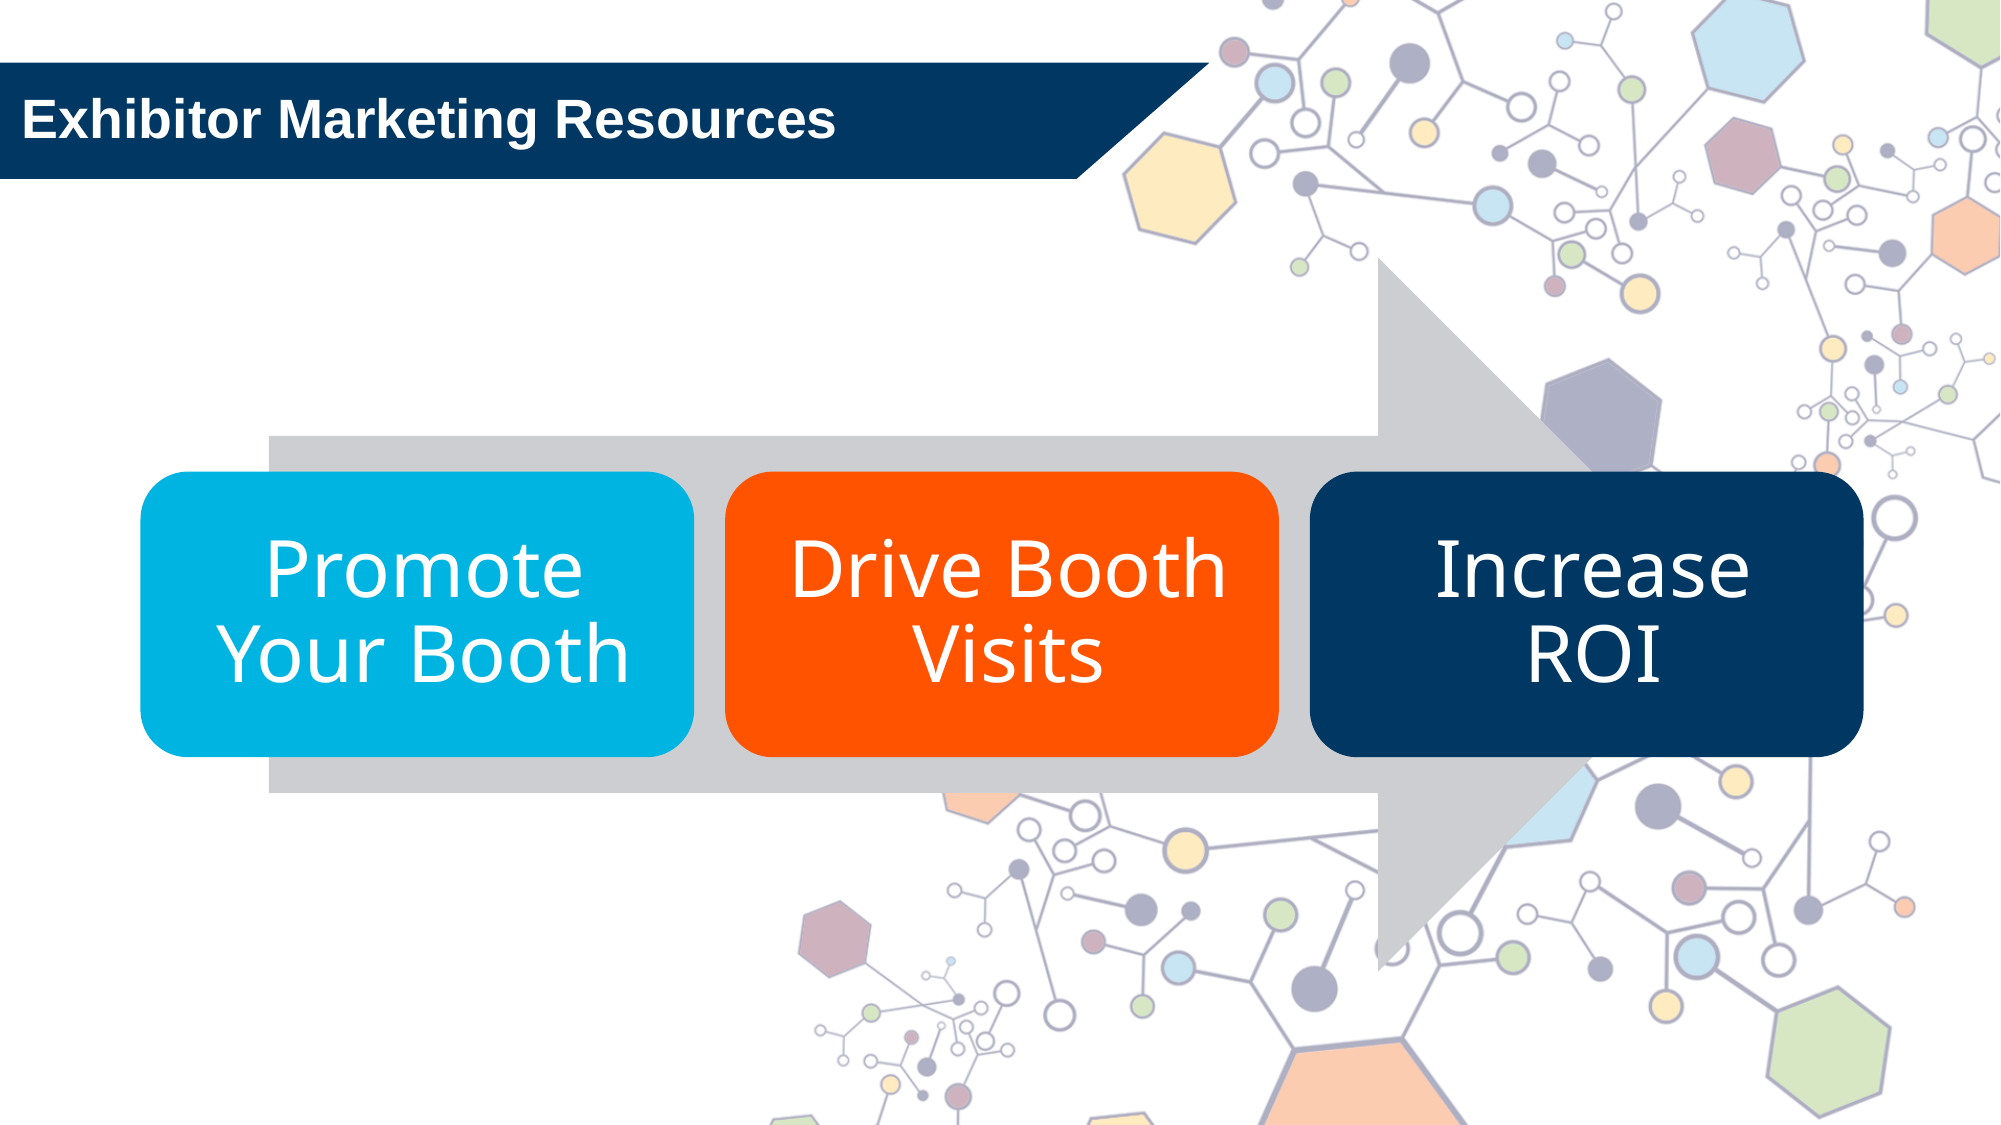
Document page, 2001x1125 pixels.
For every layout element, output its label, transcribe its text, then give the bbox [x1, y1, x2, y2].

title Exhibitor Marketing Resources [6, 82, 1105, 159]
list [139, 257, 1865, 972]
picture [0, 0, 2001, 1125]
